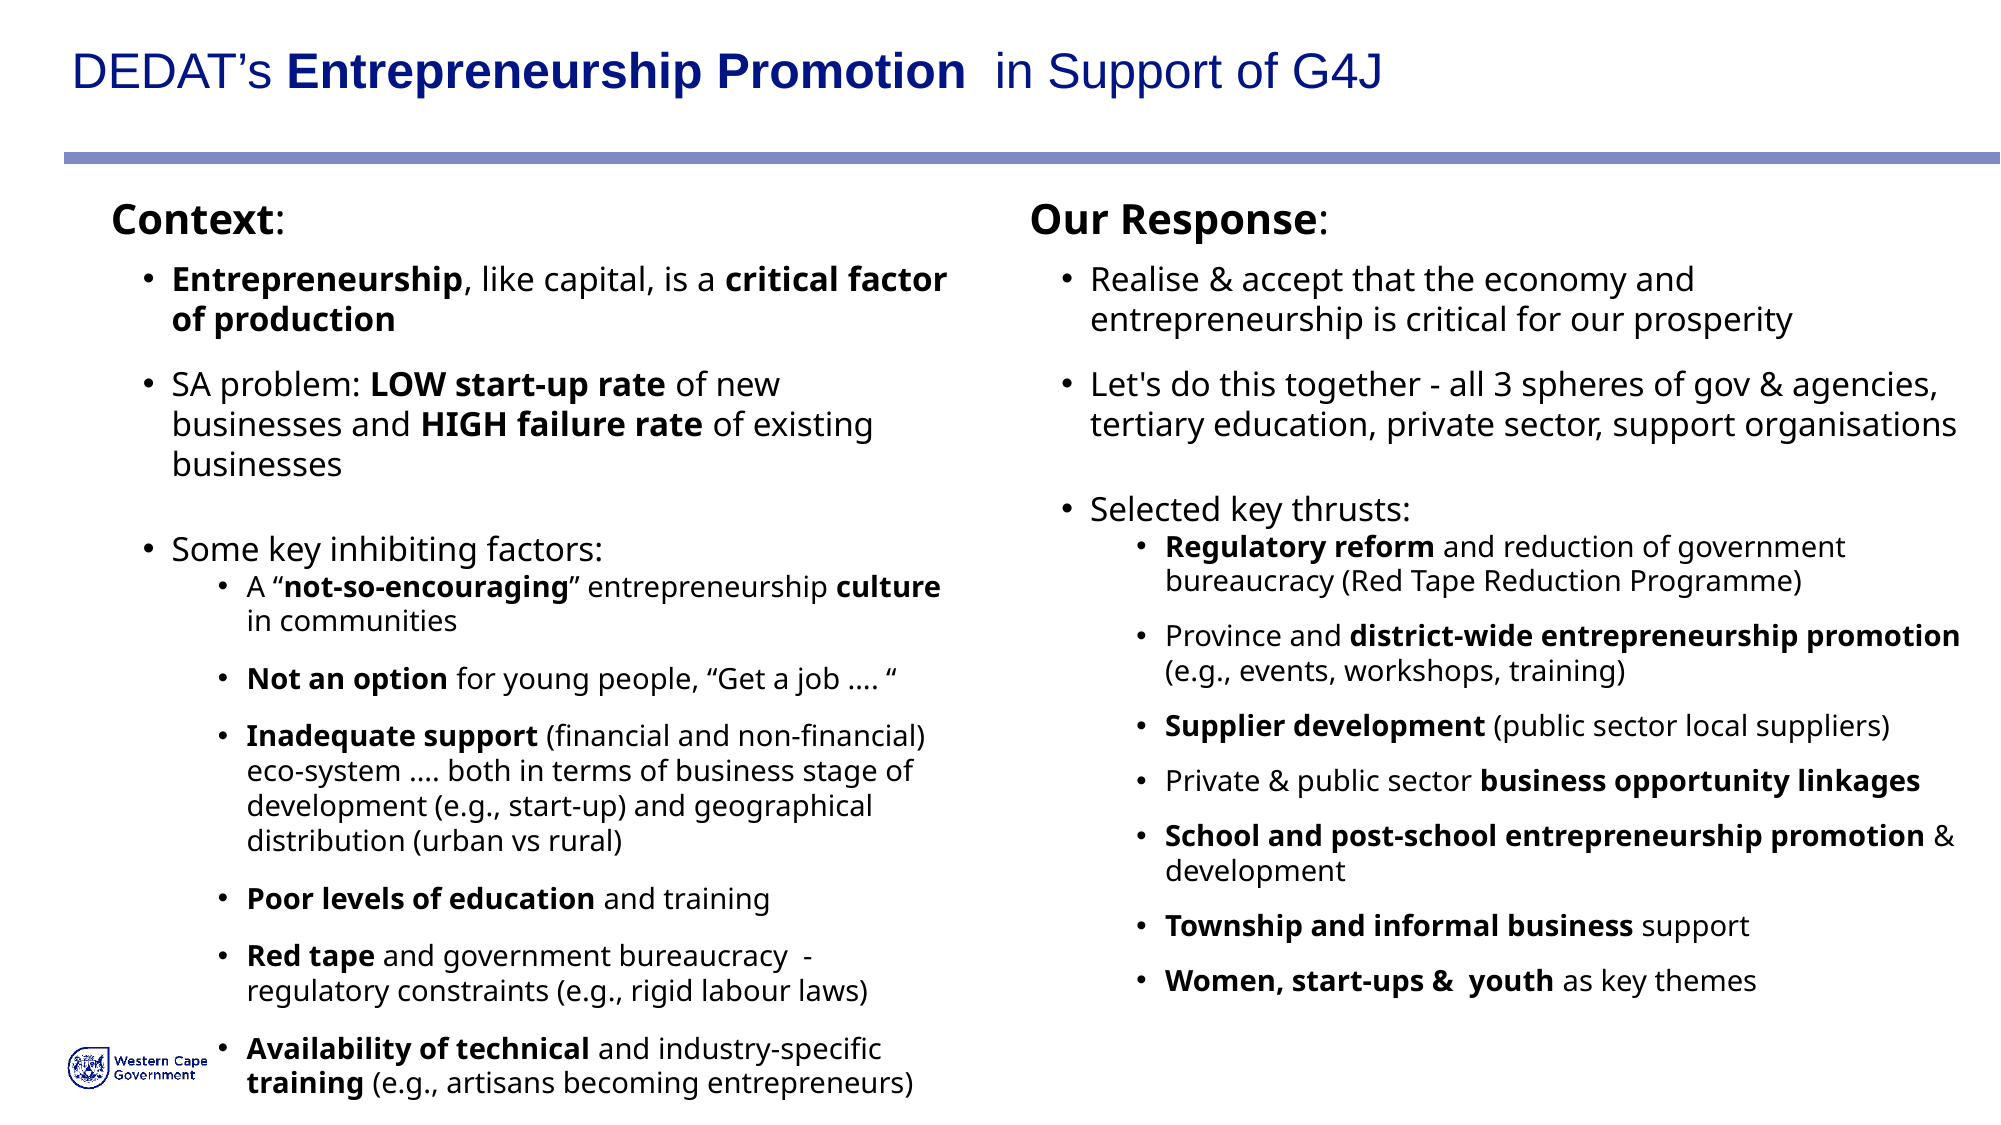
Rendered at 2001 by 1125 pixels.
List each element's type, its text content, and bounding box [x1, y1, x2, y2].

text_box Context: Entrepreneurship, like capital, is a critical factor of production SA problem: LOW start-up rate of new businesses and HIGH failure rate of existing businesses Some key inhibiting factors: A “not-so-encouraging” entrepreneurship culture in communities Not an option for young people, “Get a job …. “ Inadequate support (financial and non-financial) eco-system …. both in terms of business stage of development (e.g., start-up) and geographical distribution (urban vs rural) Poor levels of education and training Red tape and government bureaucracy - regulatory constraints (e.g., rigid labour laws) Availability of technical and industry-specific training (e.g., artisans becoming entrepreneurs) [52, 185, 972, 1108]
text_box Our Response: Realise & accept that the economy and entrepreneurship is critical for our prosperity Let's do this together - all 3 spheres of gov & agencies, tertiary education, private sector, support organisations Selected key thrusts: Regulatory reform and reduction of government bureaucracy (Red Tape Reduction Programme) Province and district-wide entrepreneurship promotion (e.g., events, workshops, training) Supplier development (public sector local suppliers) Private & public sector business opportunity linkages School and post-school entrepreneurship promotion & development Township and informal business support Women, start-ups & youth as key themes [971, 185, 1977, 1075]
title DEDAT’s Entrepreneurship Promotion in Support of G4J [59, 22, 1941, 115]
picture [64, 152, 2000, 164]
